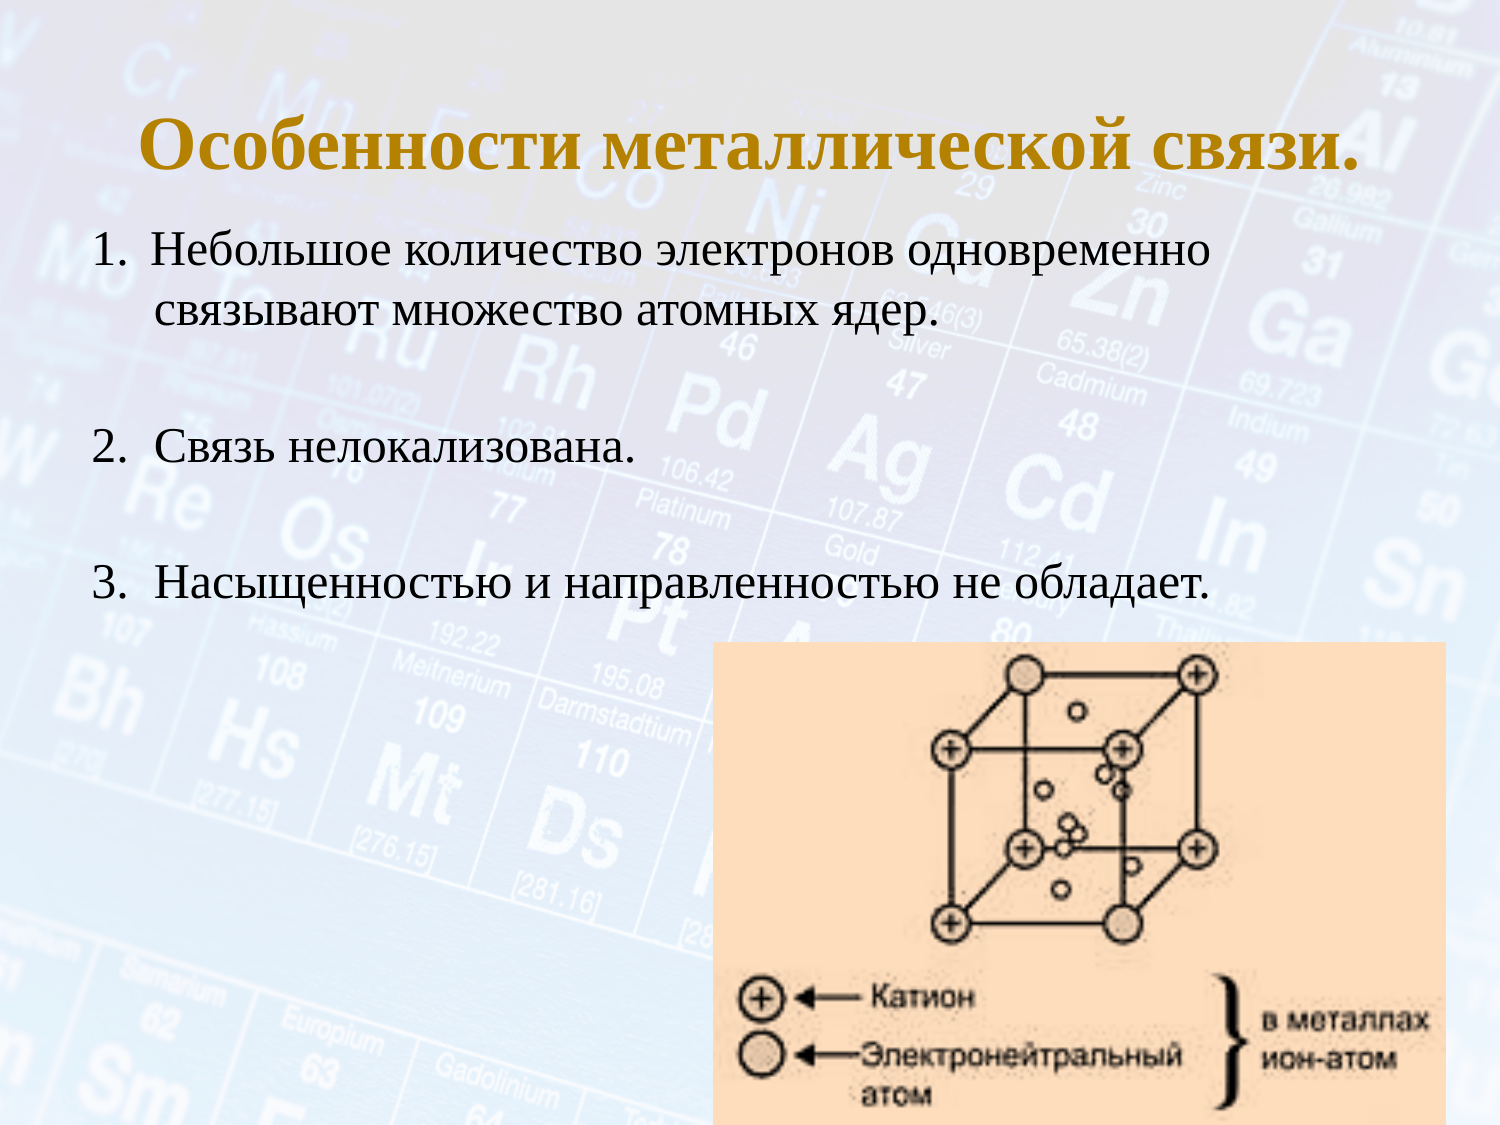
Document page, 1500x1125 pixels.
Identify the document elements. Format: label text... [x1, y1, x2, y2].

text_box 3. Насыщенностью и направленностью не обладает. [76, 480, 1341, 616]
text_box 1. Небольшое количество электронов одновременно связывают множество атомных ядер. [76, 208, 1329, 343]
picture [713, 642, 1446, 1125]
title Особенности металлической связи. [75, 45, 1425, 233]
text_box 2. Связь нелокализована. [76, 404, 1329, 480]
